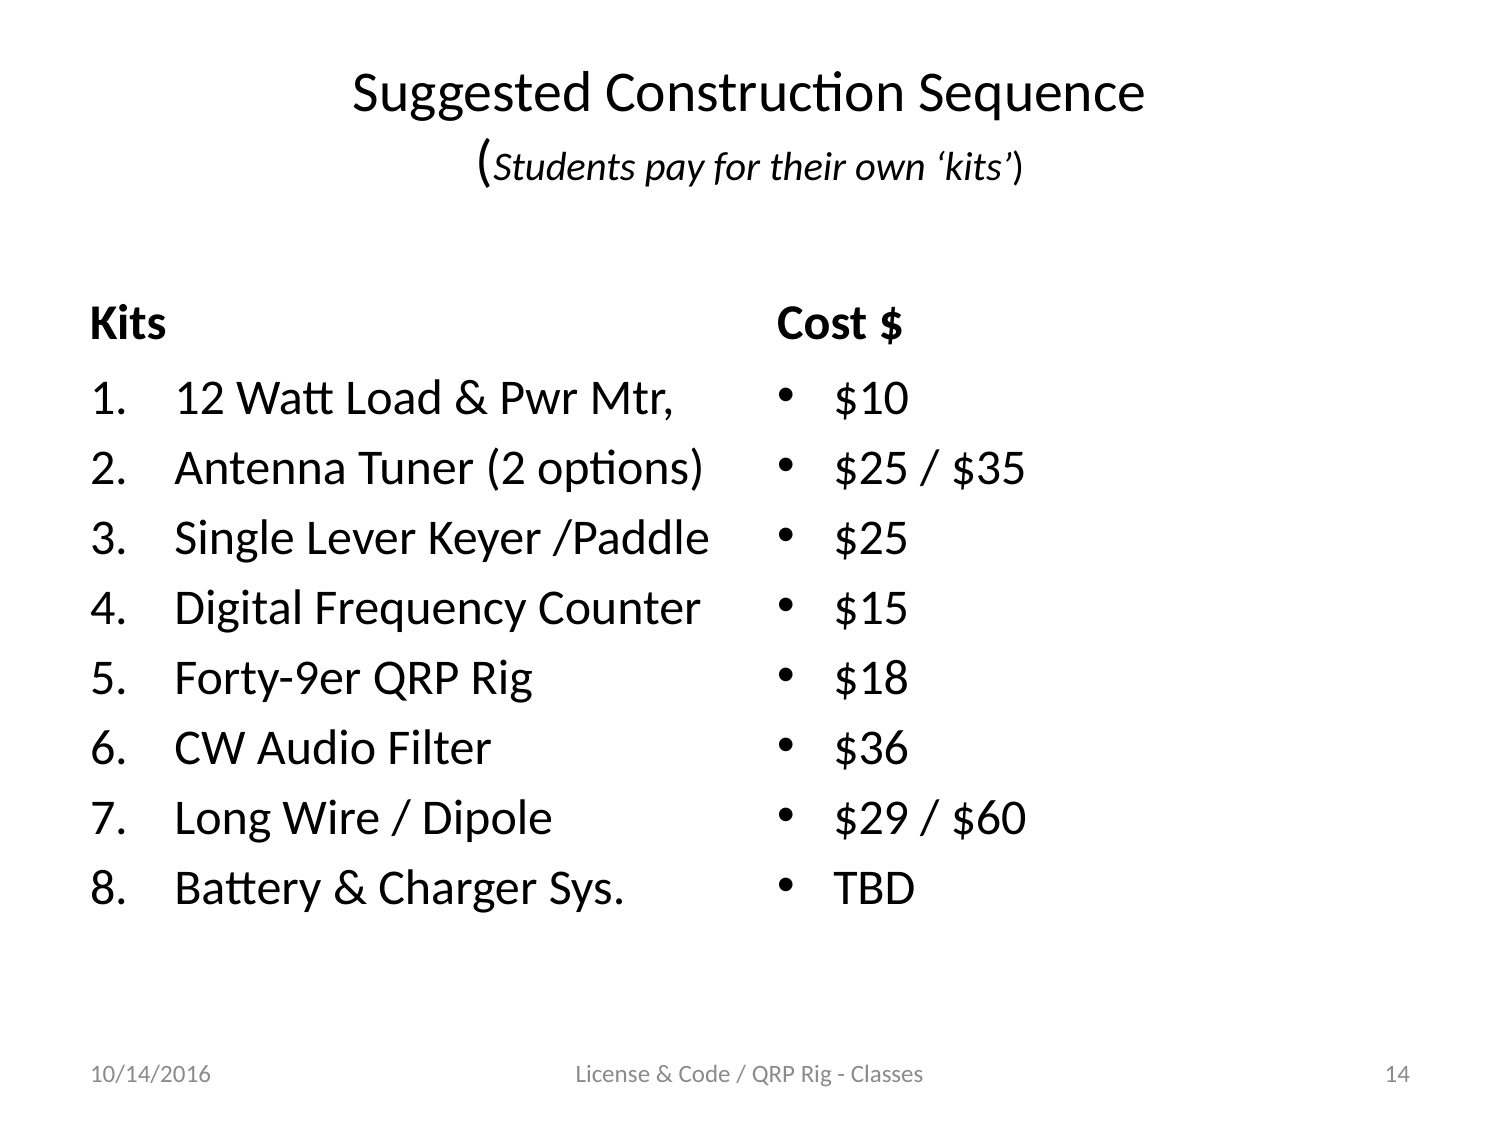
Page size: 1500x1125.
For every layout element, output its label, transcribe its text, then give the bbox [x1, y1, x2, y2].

title Suggested Construction Sequence (Students pay for their own ‘kits’) [75, 45, 1425, 200]
list Cost $ [761, 251, 1425, 356]
list Kits [75, 251, 738, 356]
list 12 Watt Load & Pwr Mtr, Antenna Tuner (2 options) Single Lever Keyer /Paddle Digital Frequency Counter Forty-9er QRP Rig CW Audio Filter Long Wire / Dipole Battery & Charger Sys. [75, 356, 738, 1005]
list $10 $25 / $35 $25 $15 $18 $36 $29 / $60 TBD [761, 356, 1425, 1005]
footer License & Code / QRP Rig - Classes [512, 1042, 988, 1103]
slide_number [75, 1042, 425, 1103]
slide_number 14 [1074, 1042, 1425, 1103]
